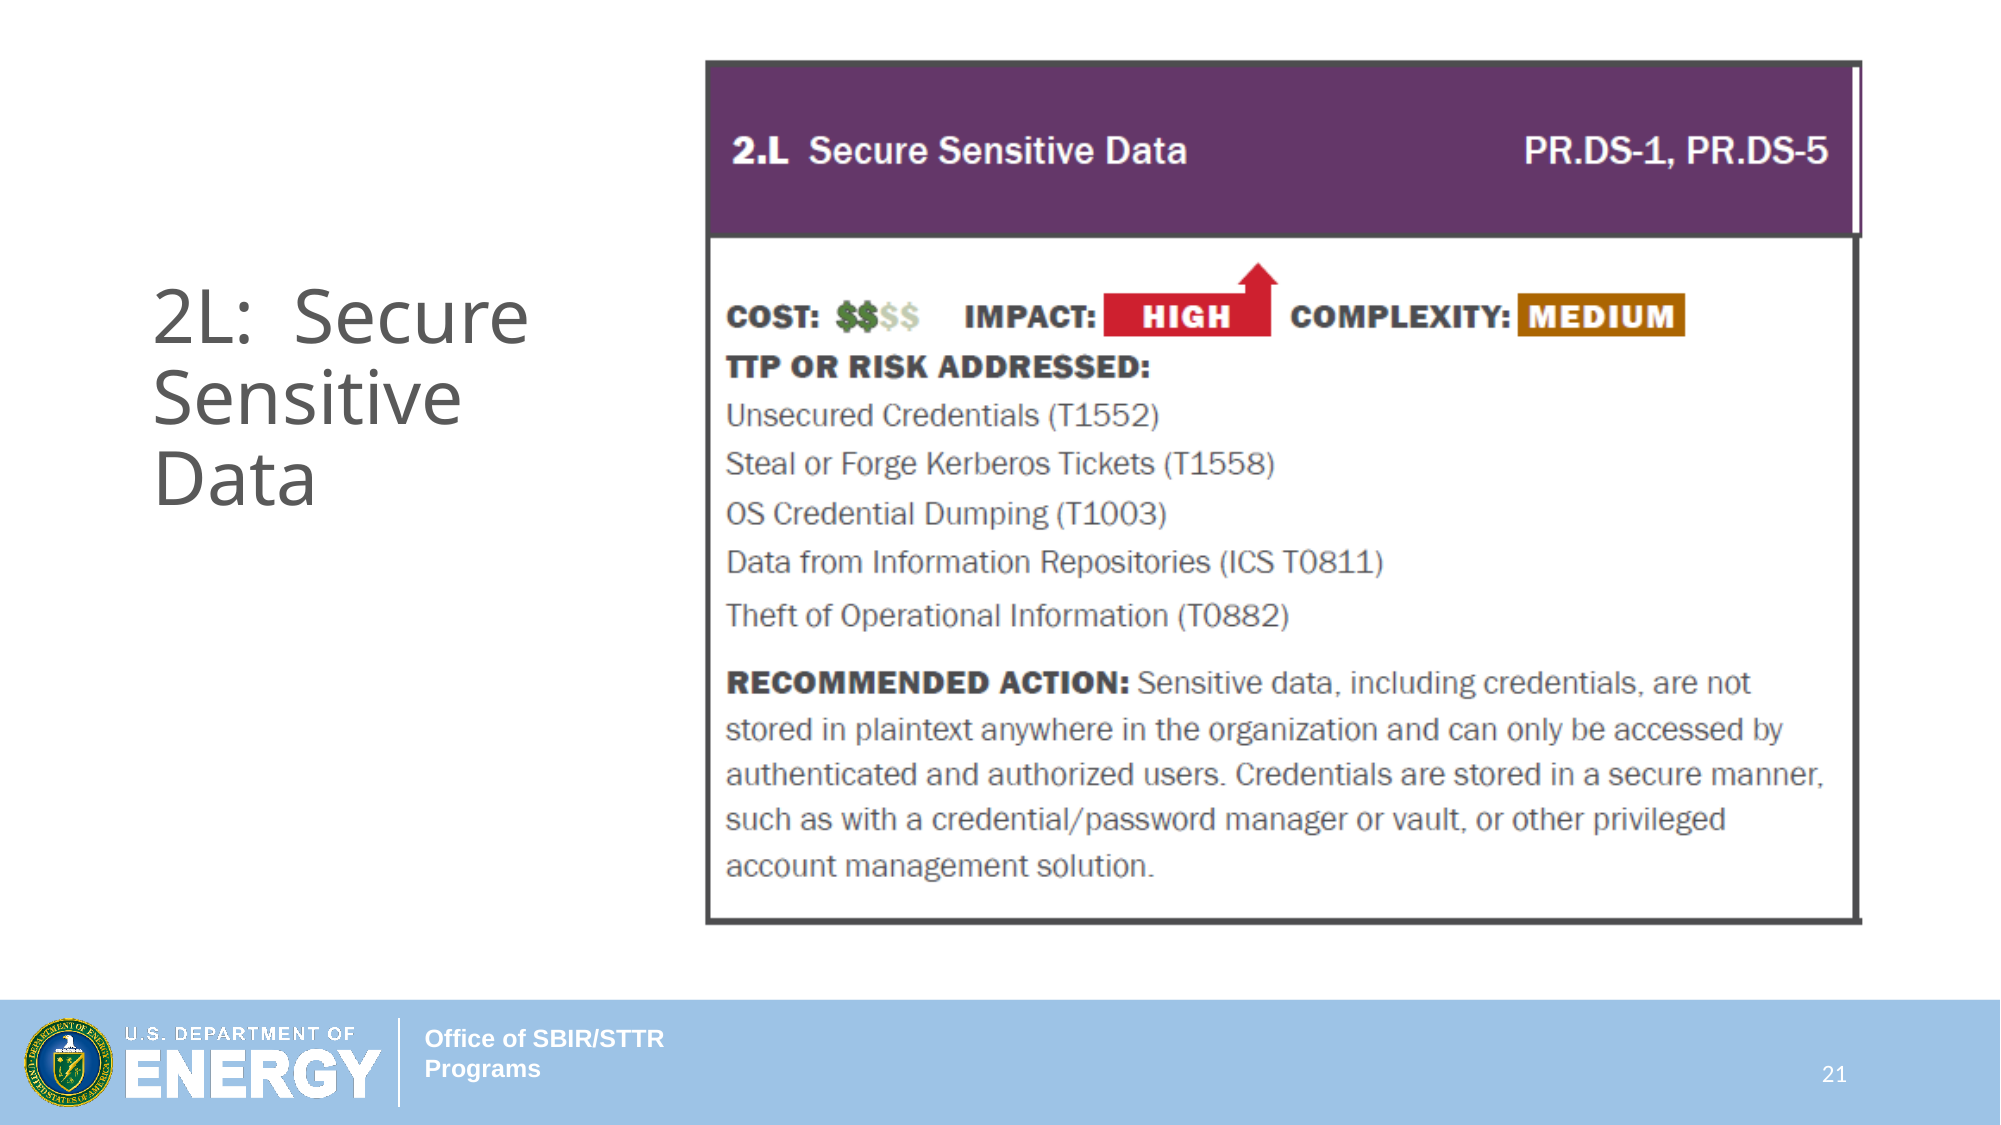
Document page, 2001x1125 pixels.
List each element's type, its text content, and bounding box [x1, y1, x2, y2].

slide_number 21 [1412, 1042, 1863, 1103]
title 2L: Secure Sensitive Data [137, 59, 628, 741]
picture [24, 1018, 382, 1107]
picture [687, 43, 1863, 942]
